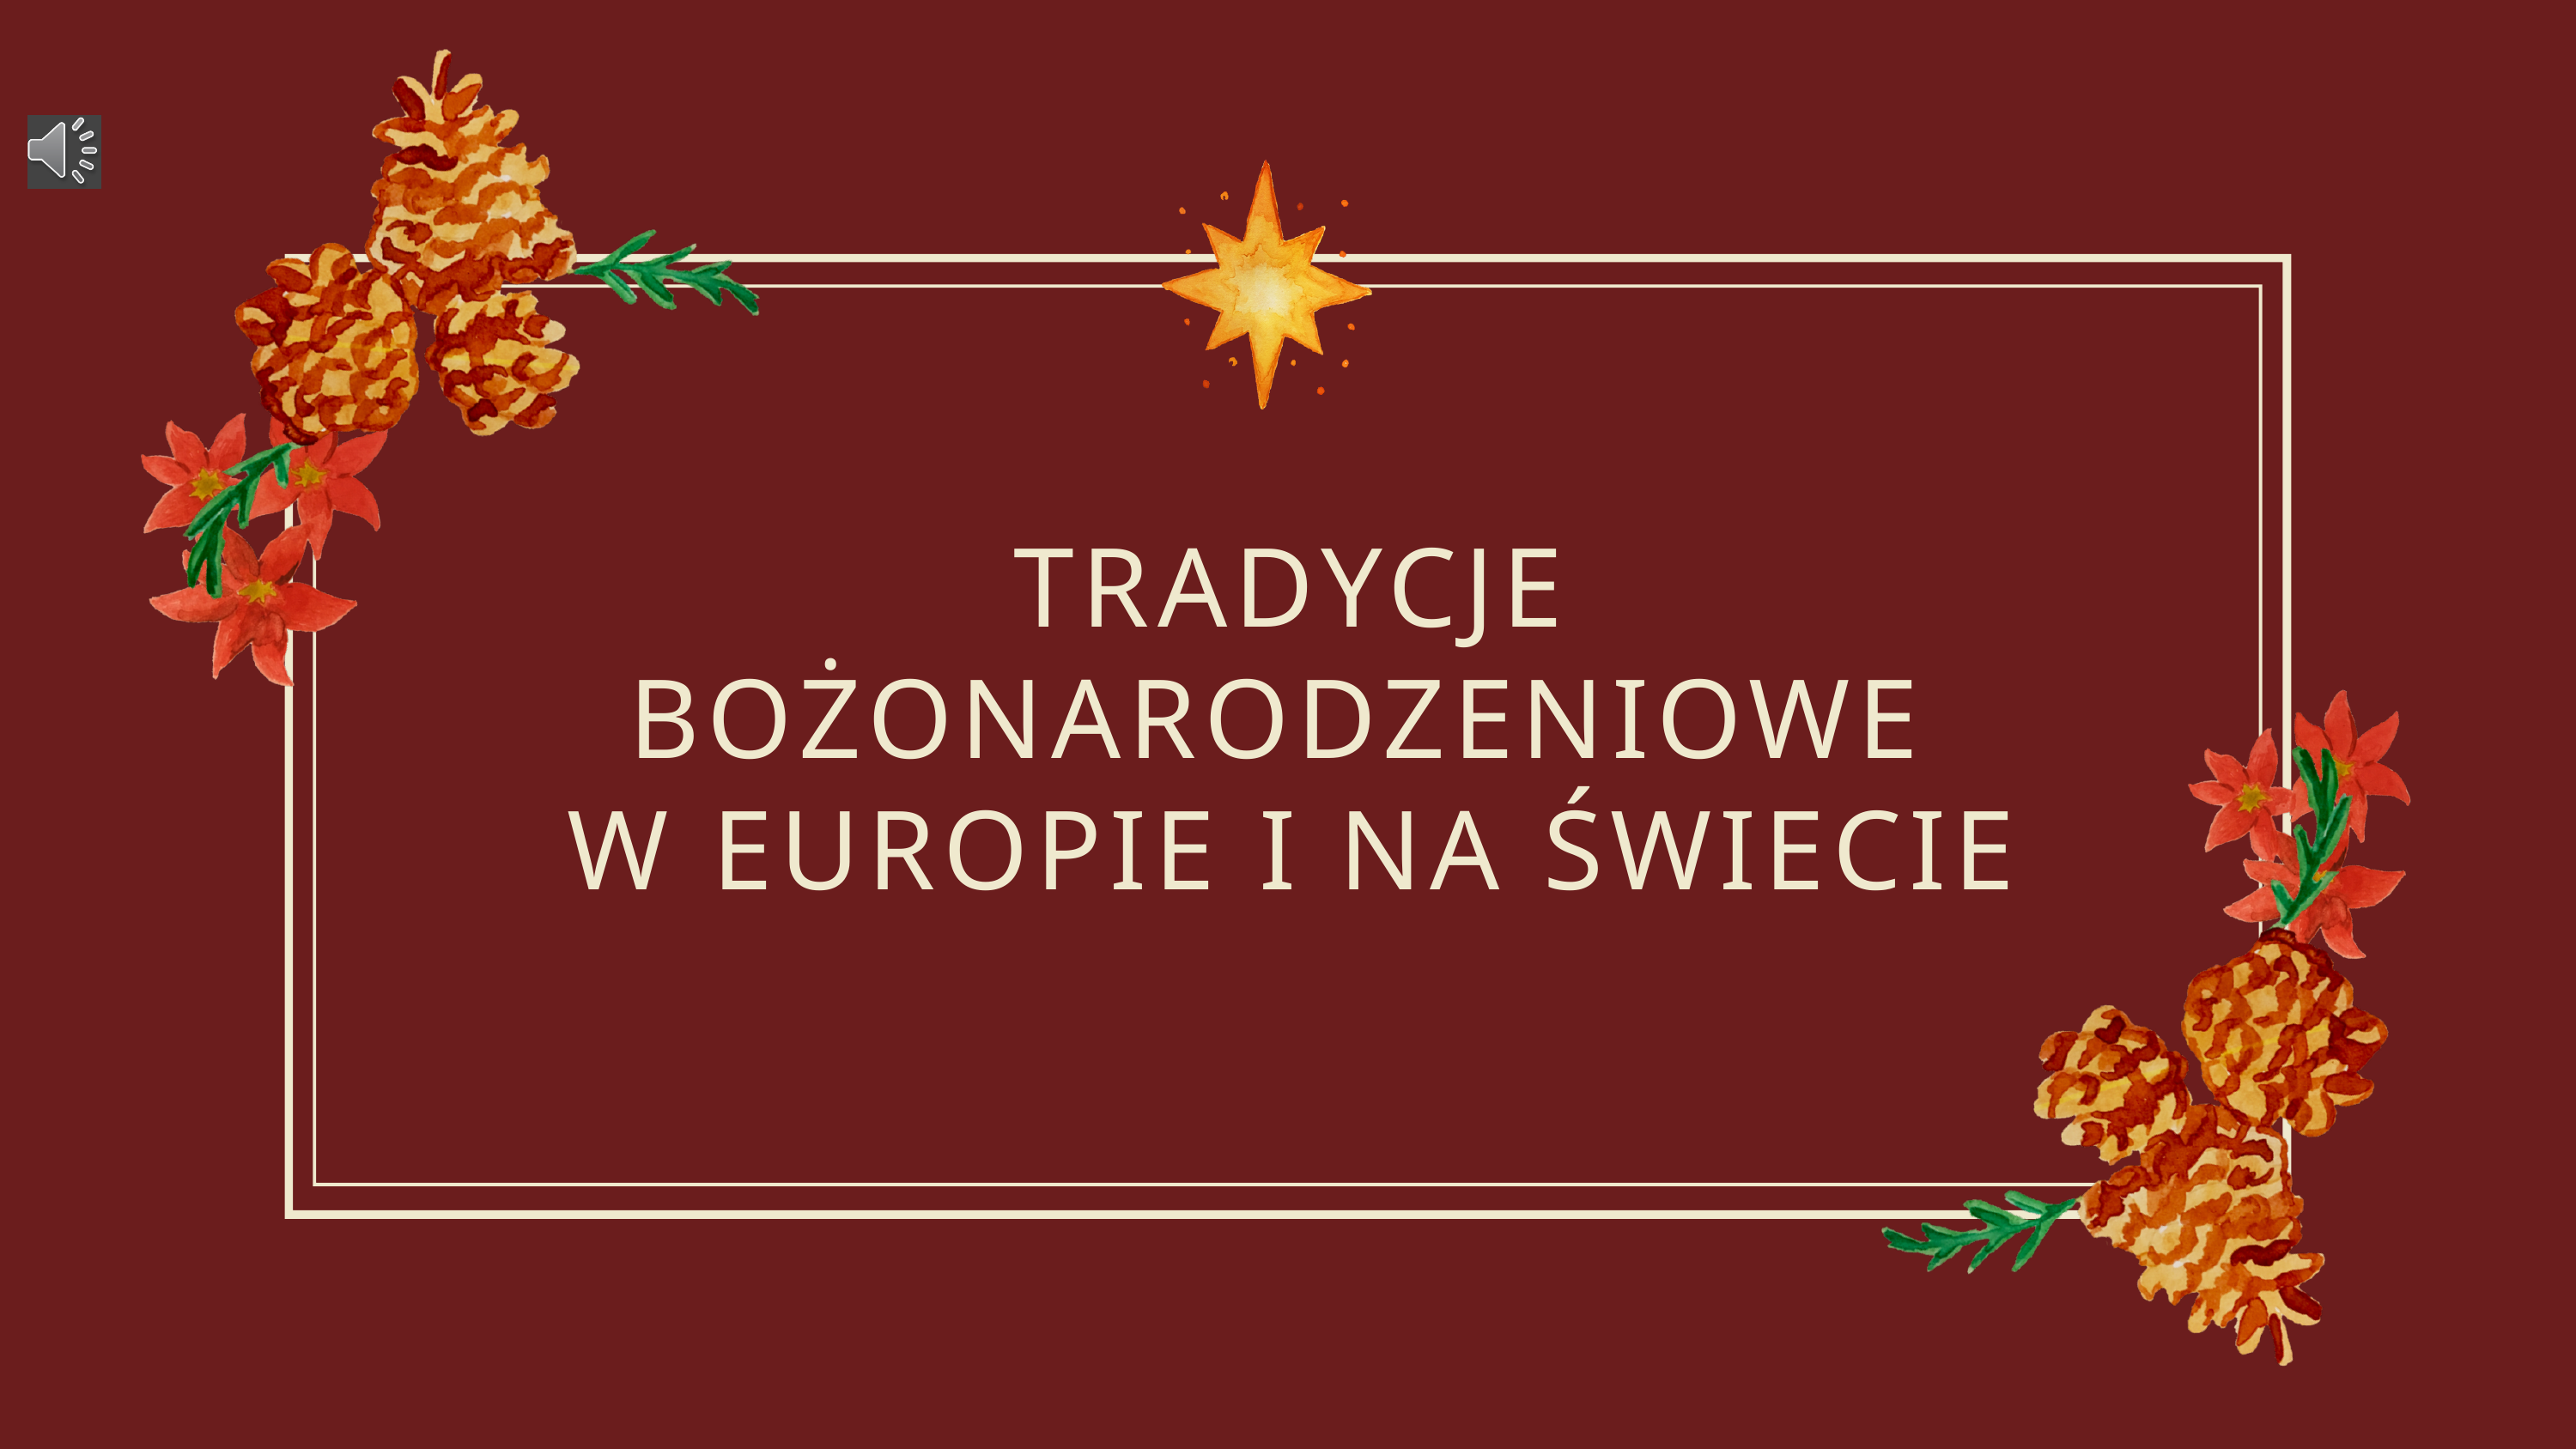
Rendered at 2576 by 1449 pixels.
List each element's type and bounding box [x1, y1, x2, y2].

text_box [284, 253, 2292, 1220]
picture [1161, 160, 1372, 409]
picture [1863, 670, 2576, 1449]
picture [25, 0, 740, 721]
